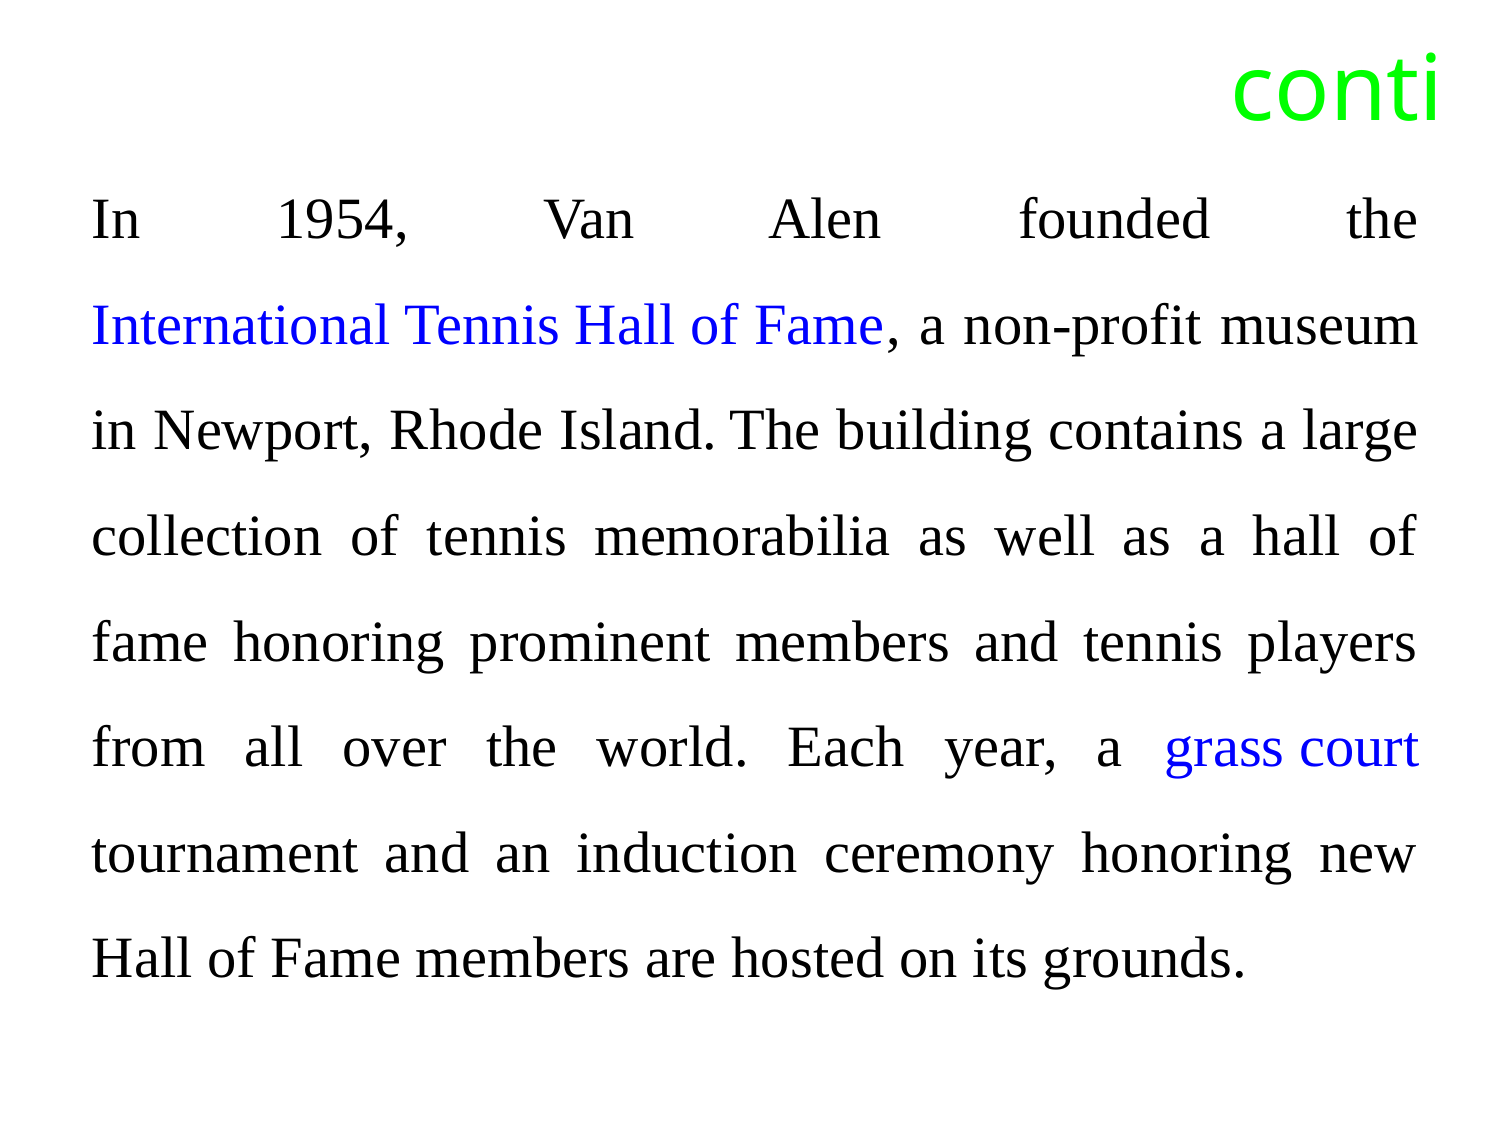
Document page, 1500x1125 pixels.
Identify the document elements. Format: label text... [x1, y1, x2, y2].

subtitle In 1954, Van Alen founded the International Tennis Hall of Fame, a non-profit museum in Newport, Rhode Island. The building contains a large collection of tennis memorabilia as well as a hall of fame honoring prominent members and tennis players from all over the world. Each year, a grass court tournament and an induction ceremony honoring new Hall of Fame members are hosted on its grounds. [76, 137, 1436, 1071]
title conti [112, 19, 1459, 149]
